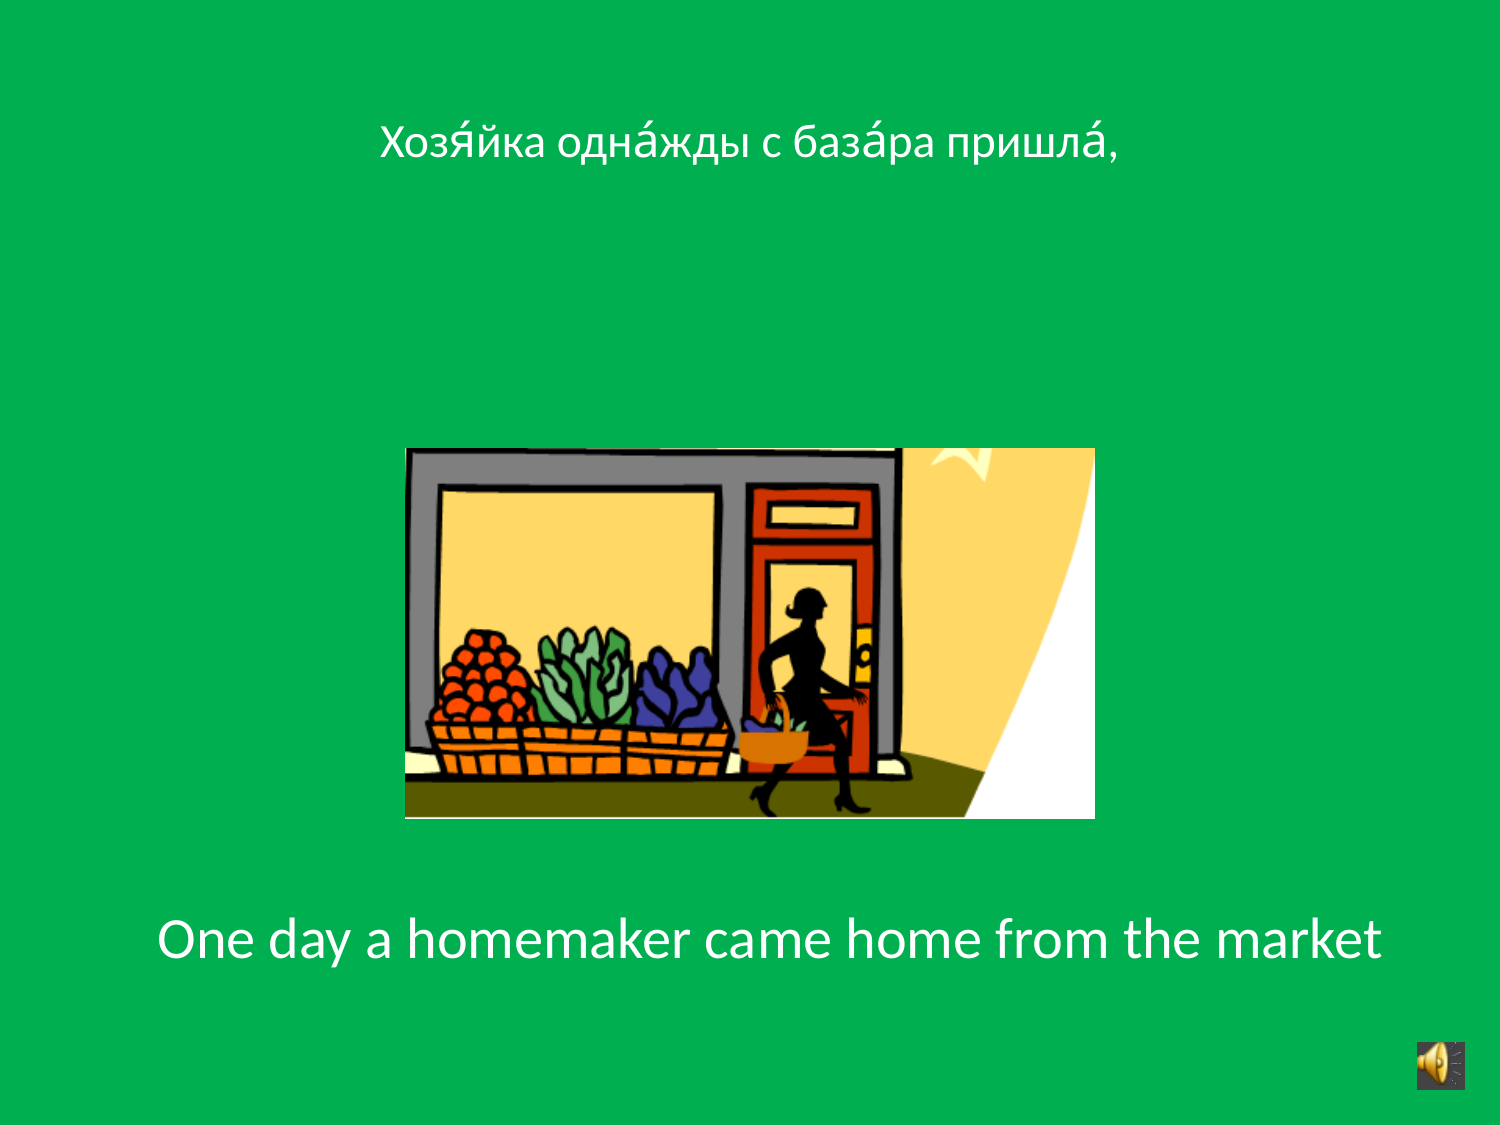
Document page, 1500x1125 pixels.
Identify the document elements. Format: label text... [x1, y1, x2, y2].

title Хозя́йка одна́жды с база́ра пришла́, [75, 45, 1425, 233]
picture [1415, 1040, 1467, 1092]
text_box One day a homemaker came home from the market [142, 893, 1399, 1048]
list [405, 448, 1095, 820]
